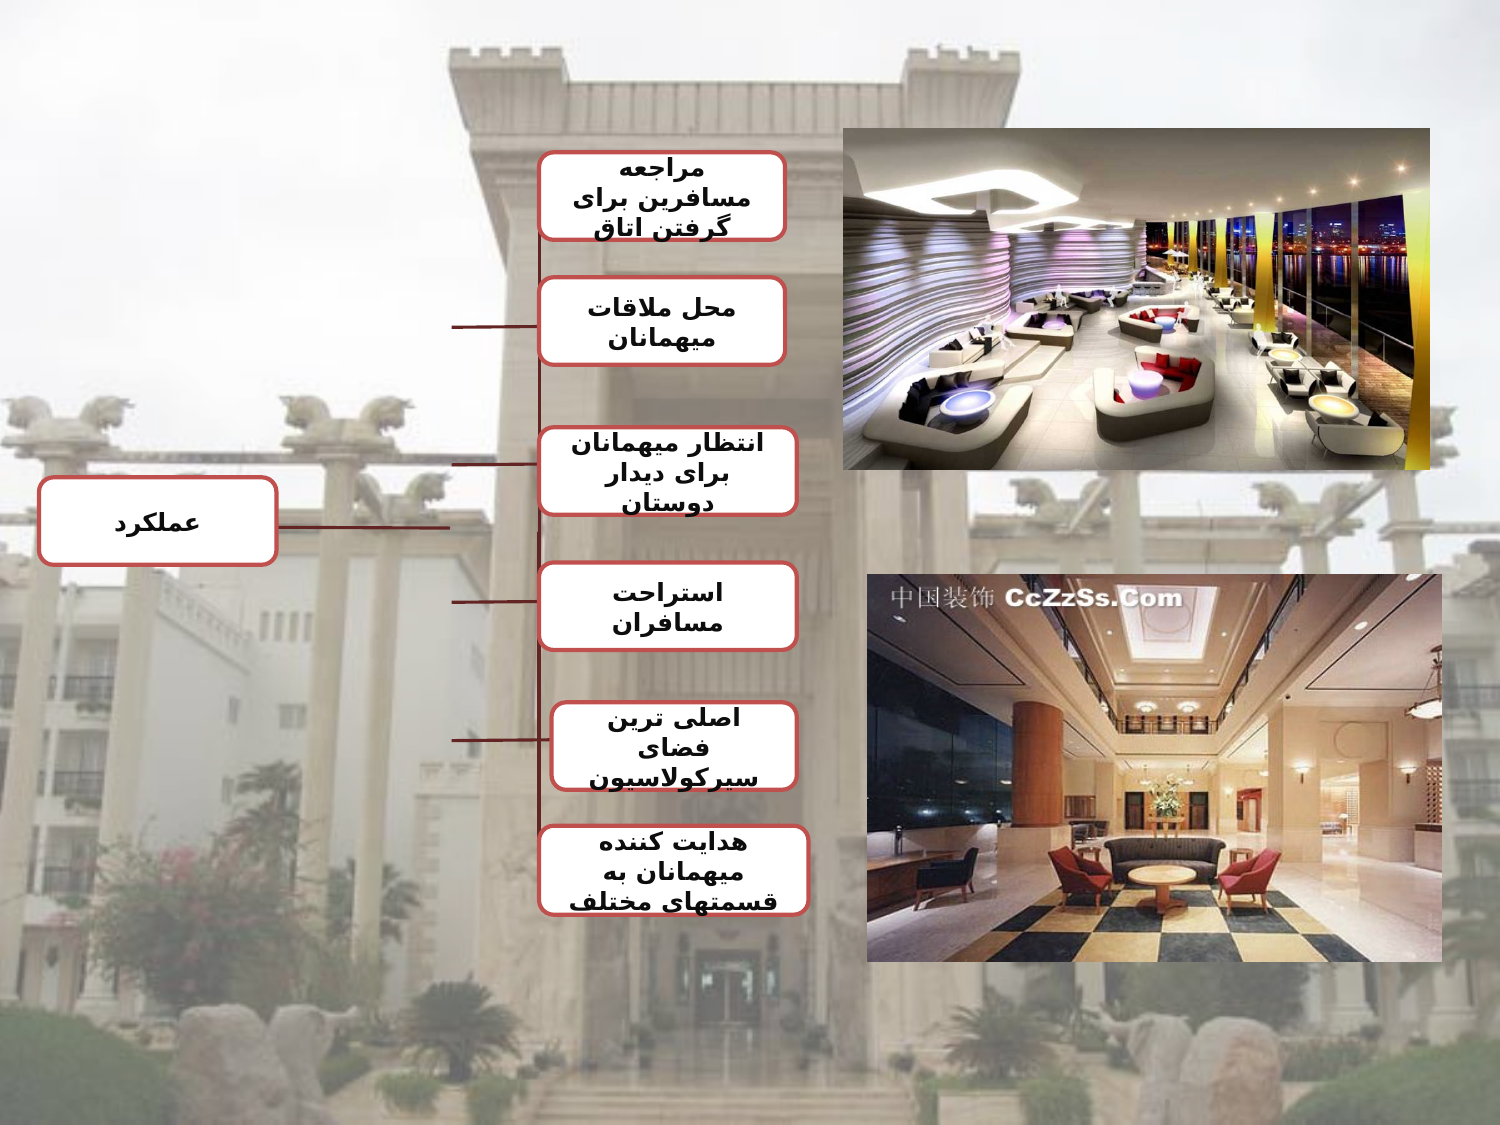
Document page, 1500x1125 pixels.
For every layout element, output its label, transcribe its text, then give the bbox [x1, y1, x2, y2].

text_box انتظار میهمانان برای دیدار دوستان [543, 425, 799, 517]
text_box استراحت مسافران [543, 560, 799, 653]
text_box هدایت کننده میهمانان به قسمتهای مختلف [536, 823, 811, 917]
text_box محل ملاقات میهمانان [543, 275, 788, 367]
text_box اصلی ترین فضای سیرکولاسیون [549, 700, 799, 792]
picture [843, 128, 1430, 471]
text_box تجهیزات لازم برای ورودی ها [0, 0, 1500, 1125]
text_box مراجعه مسافرین برای گرفتن اتاق [536, 150, 788, 242]
text_box عملکرد [36, 475, 279, 567]
picture [866, 573, 1442, 962]
